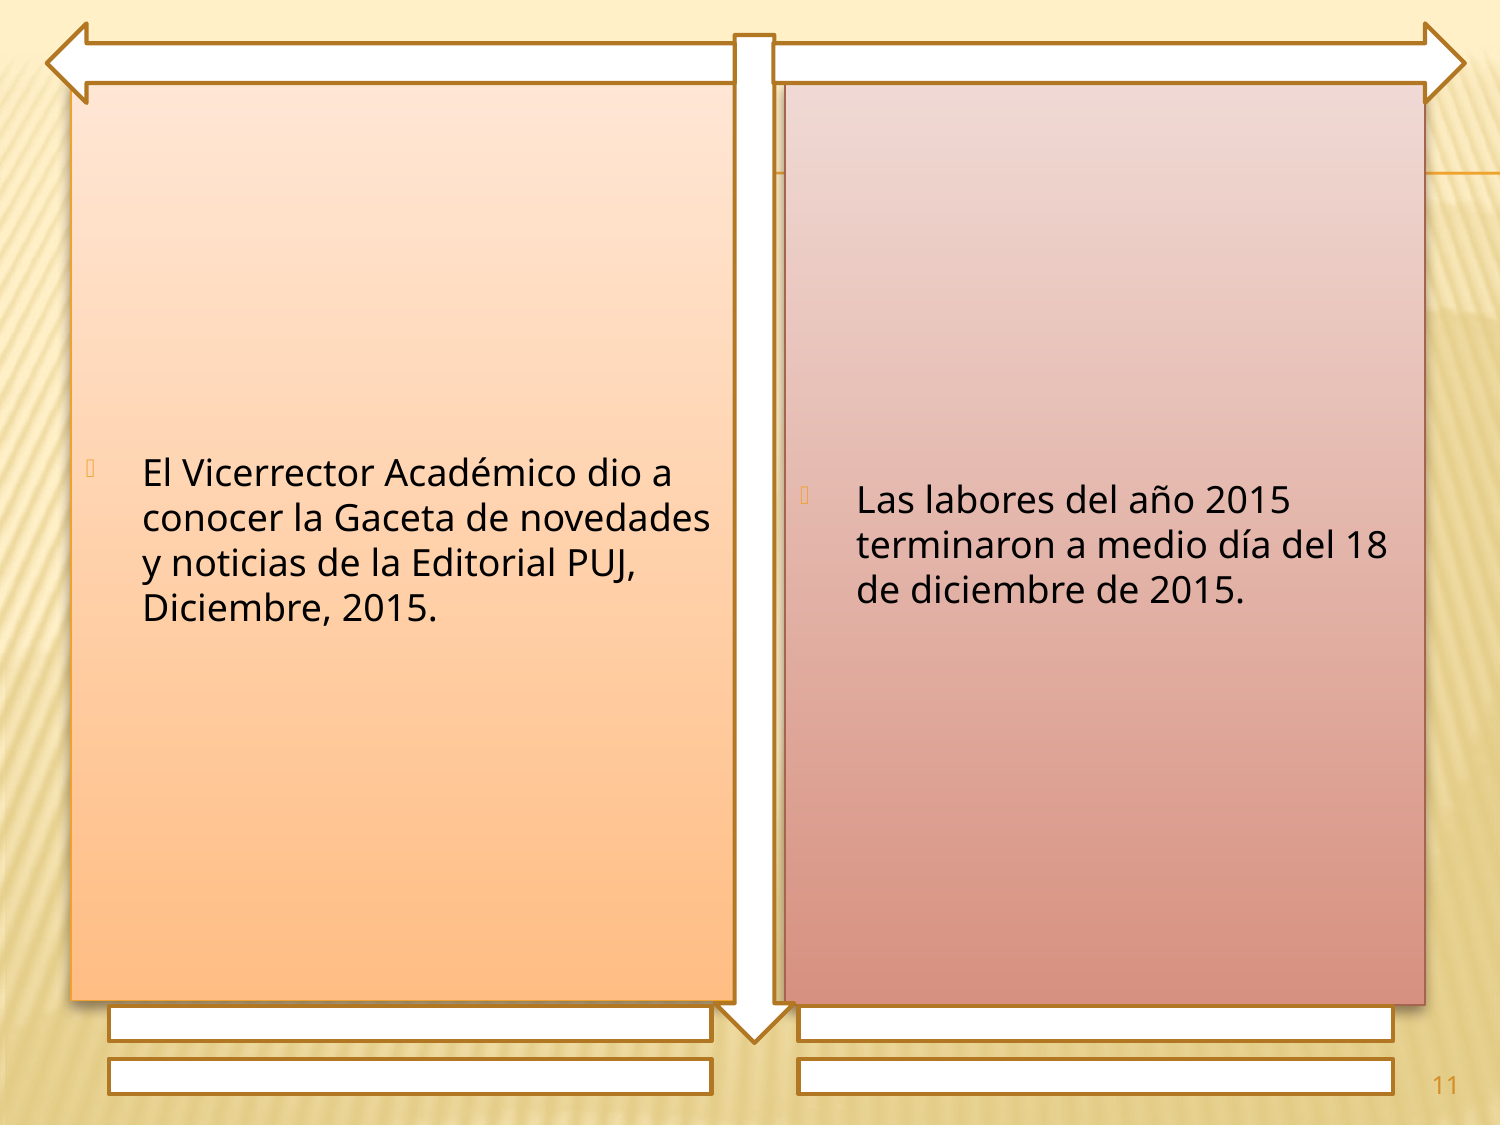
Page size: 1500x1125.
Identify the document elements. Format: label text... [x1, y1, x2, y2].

text_box [107, 1004, 714, 1043]
text_box [44, 21, 737, 105]
list El Vicerrector Académico dio a conocer la Gaceta de novedades y noticias de la Editorial PUJ, Diciembre, 2015. [70, 86, 732, 1001]
slide_number 11 [1350, 1062, 1475, 1103]
text_box [107, 1057, 714, 1096]
list Las labores del año 2015 terminaron a medio día del 18 de diciembre de 2015. [784, 86, 1426, 1006]
text_box [712, 32, 797, 1046]
text_box [771, 21, 1467, 105]
text_box [796, 1004, 1395, 1043]
text_box [796, 1057, 1395, 1096]
